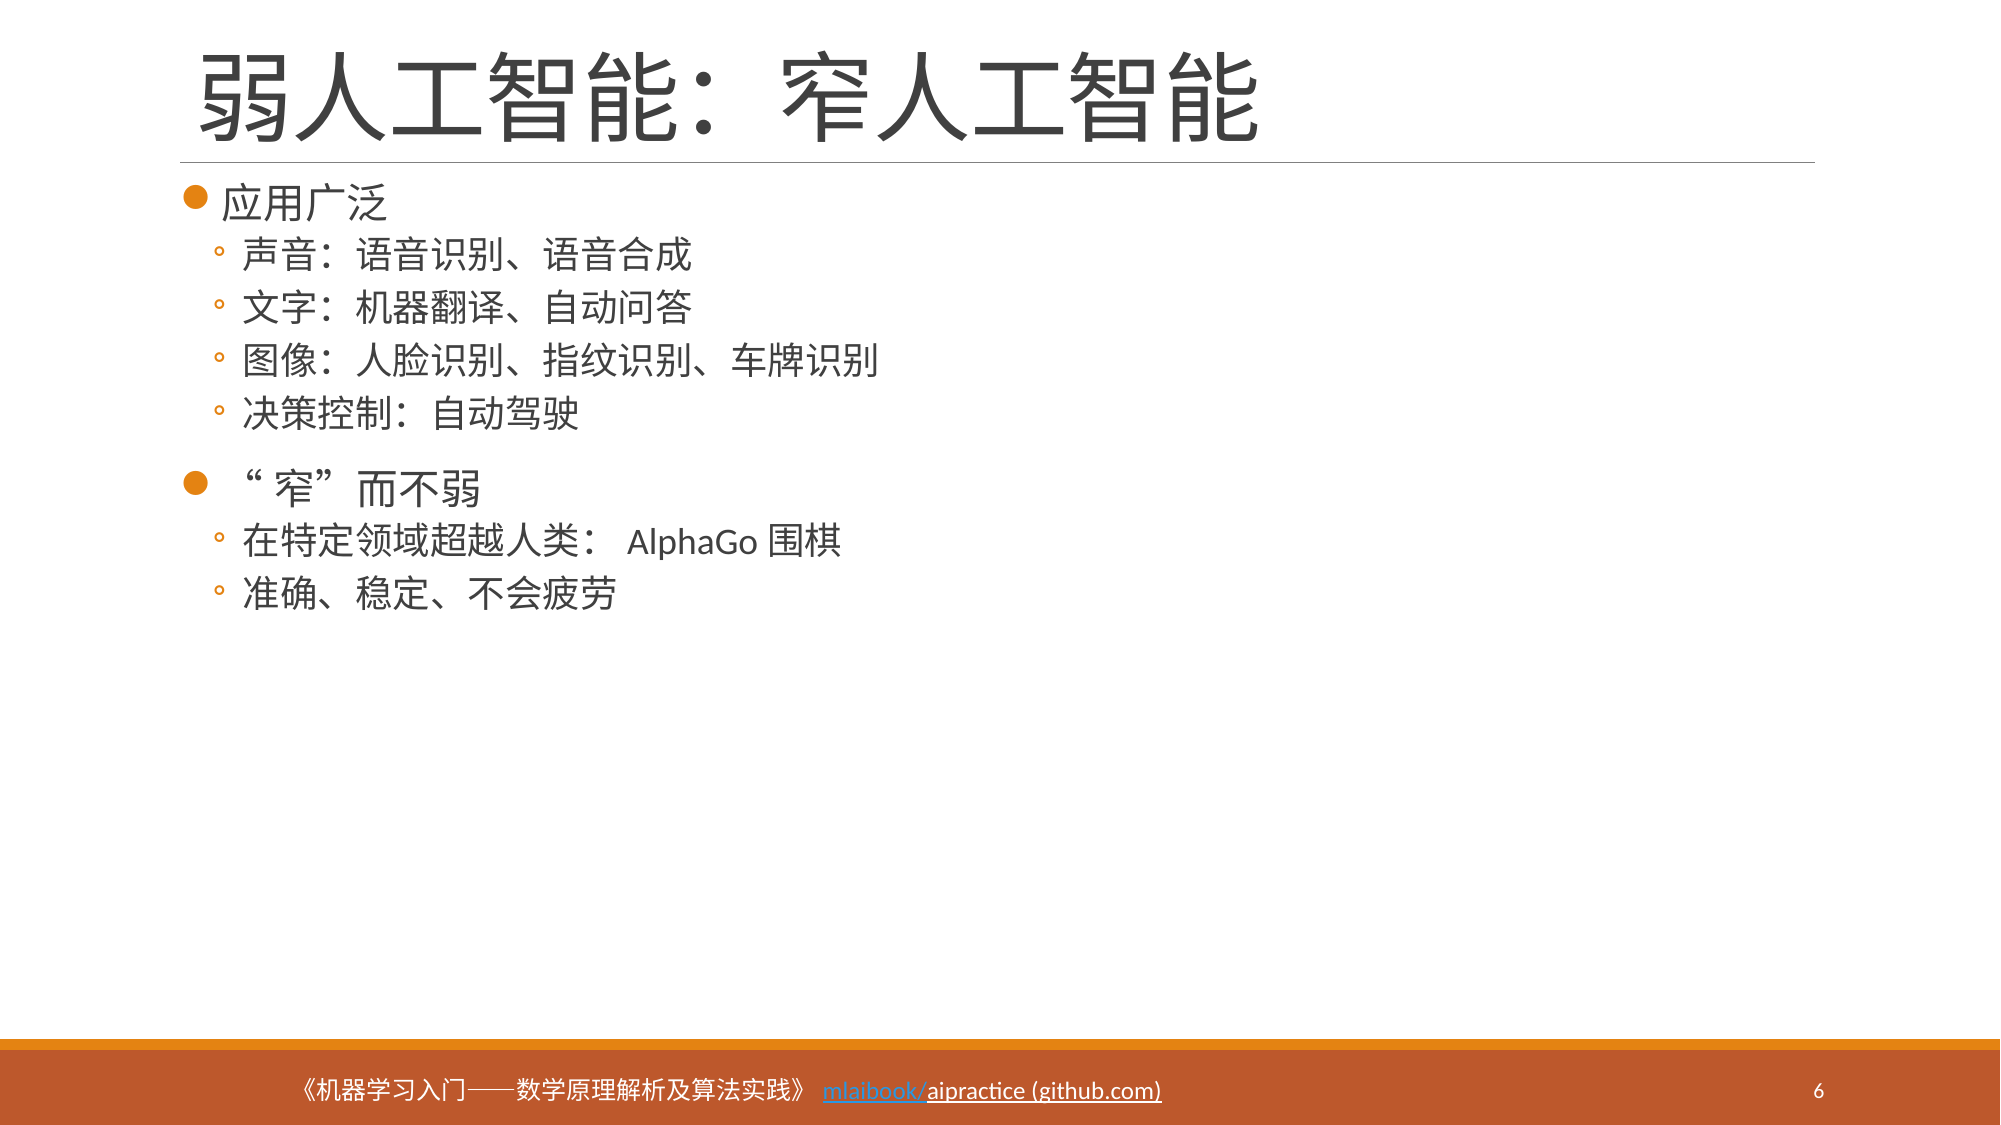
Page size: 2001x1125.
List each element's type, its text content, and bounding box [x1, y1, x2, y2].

title 弱人工智能：窄人工智能 [180, 47, 1830, 162]
slide_number 6 [1624, 1059, 1840, 1120]
list 应用广泛 声音：语音识别、语音合成 文字：机器翻译、自动问答 图像：人脸识别、指纹识别、车牌识别 决策控制：自动驾驶 “窄”而不弱 在特定领域超越人类：AlphaGo围棋 准确、稳定、不会疲劳 [180, 174, 1830, 963]
